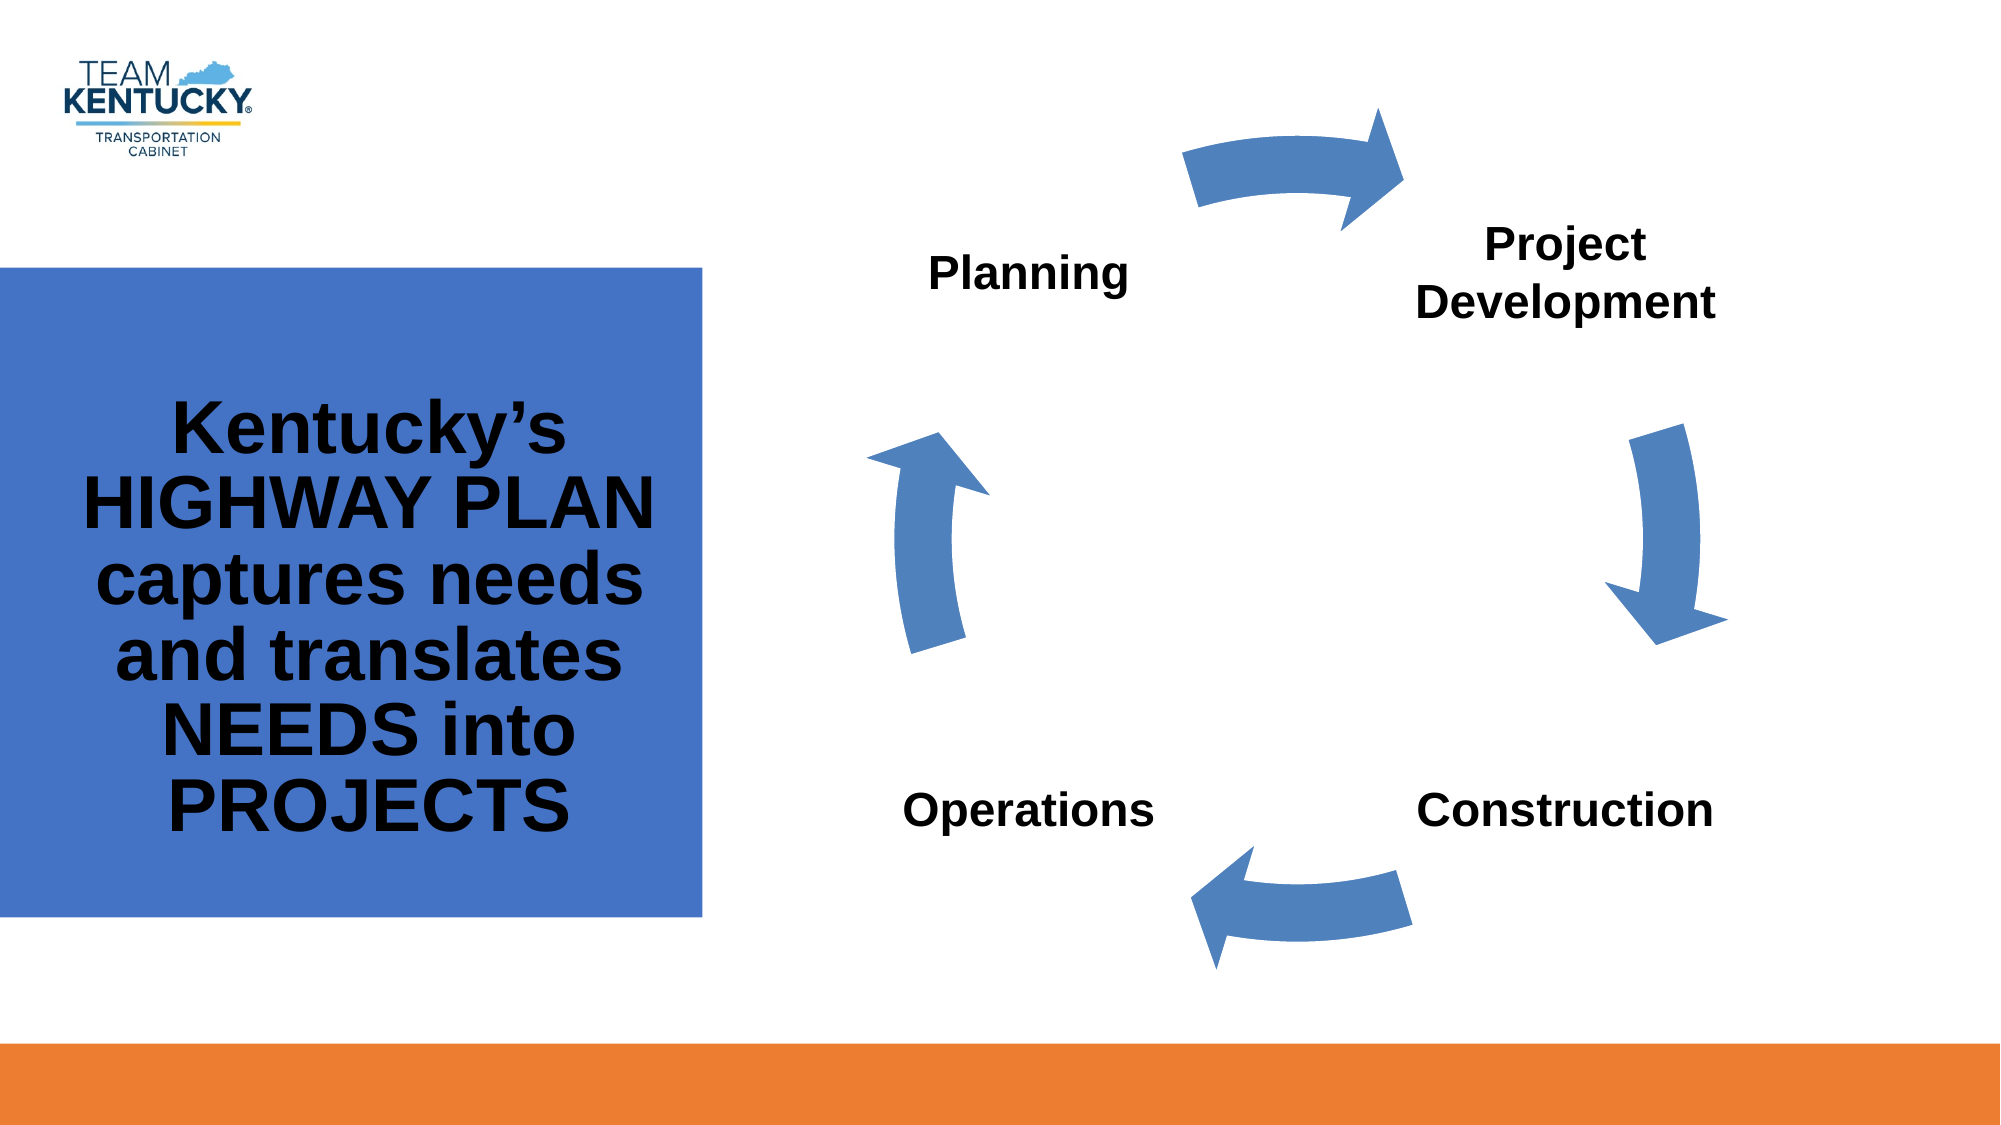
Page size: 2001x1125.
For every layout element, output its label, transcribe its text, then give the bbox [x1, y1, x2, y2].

picture [57, 50, 258, 165]
text_box [0, 266, 662, 919]
title Kentucky’s HIGHWAY PLAN captures needs and translates NEEDS into PROJECTS [65, 321, 662, 918]
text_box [662, 92, 1933, 985]
